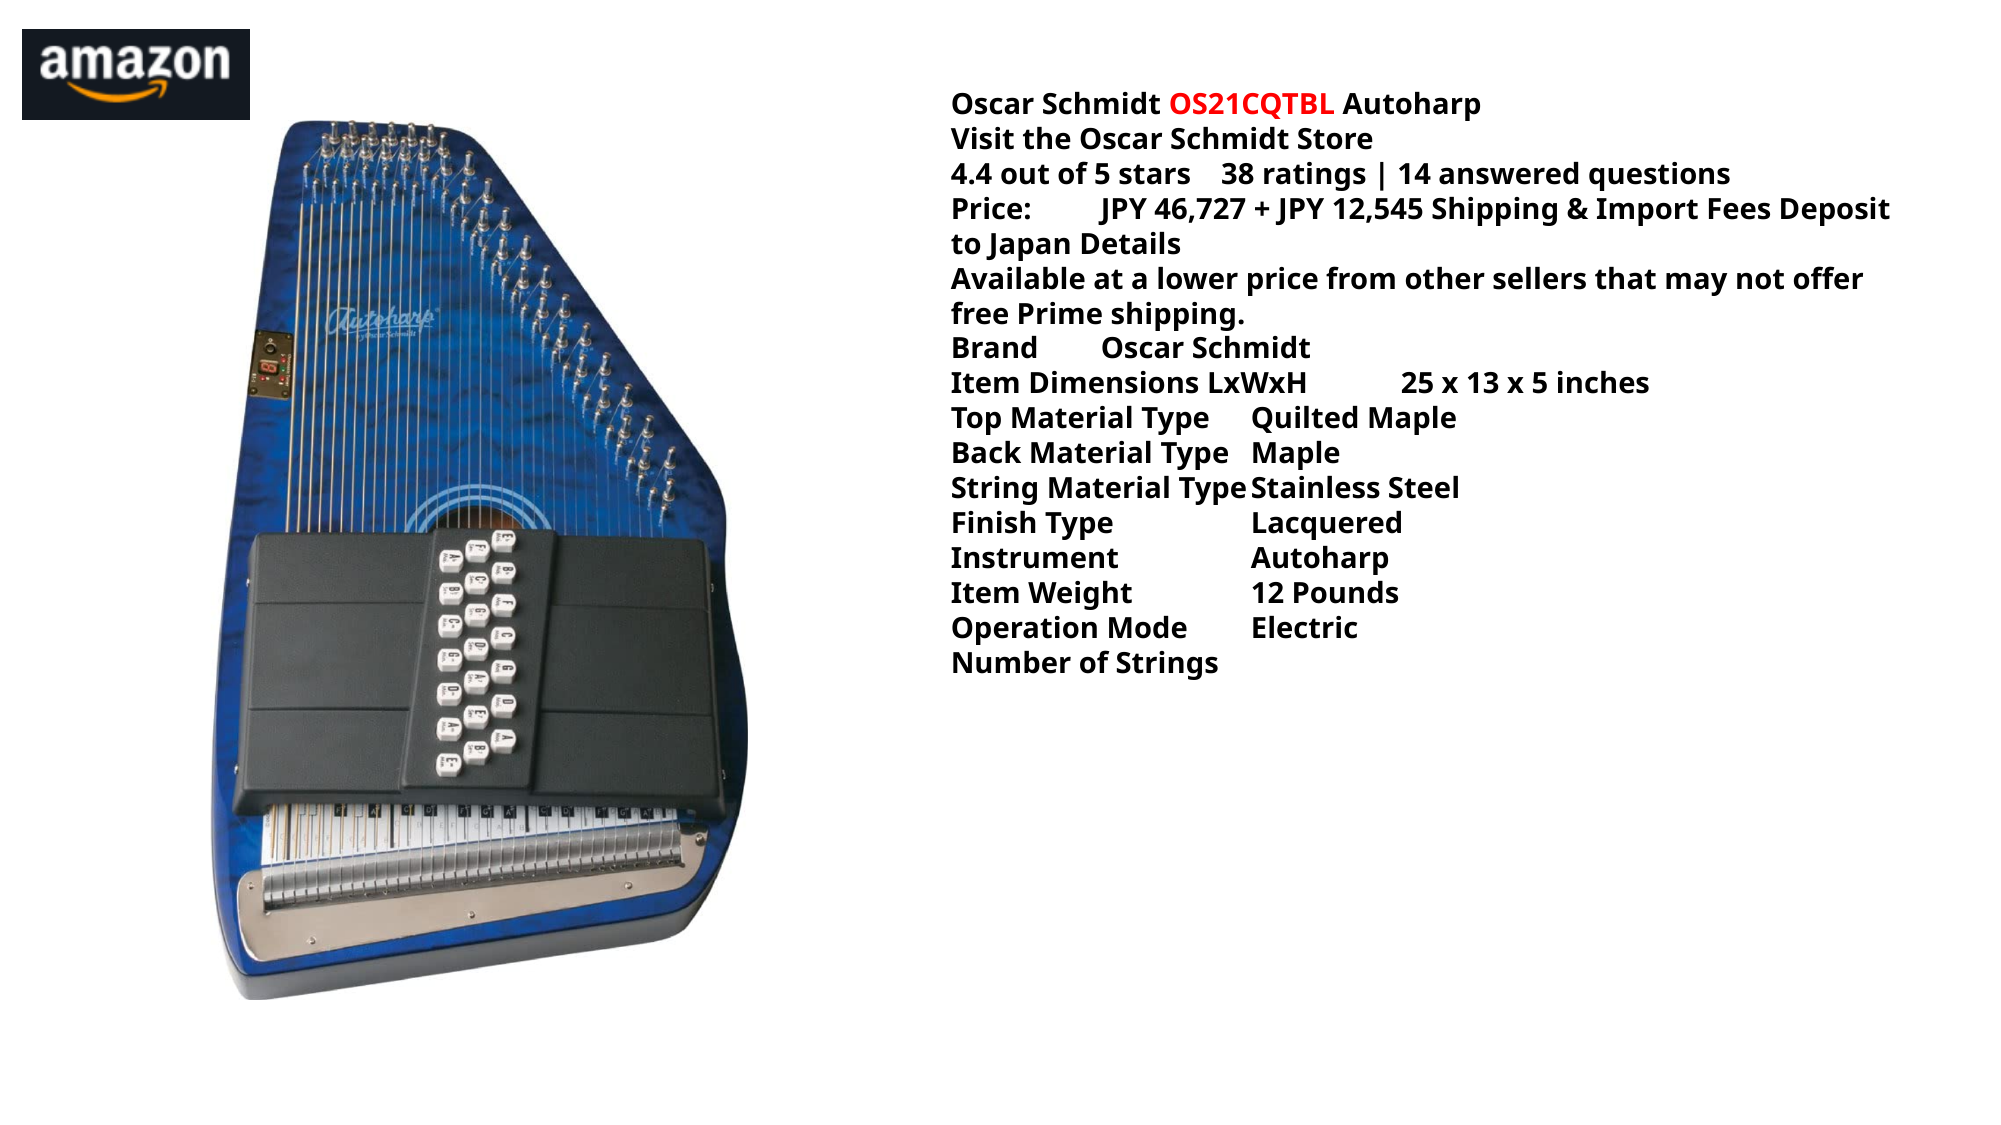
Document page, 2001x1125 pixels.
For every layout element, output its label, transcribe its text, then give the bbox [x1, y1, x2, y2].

picture [39, 121, 919, 1000]
text_box Oscar Schmidt OS21CQTBL Autoharp Visit the Oscar Schmidt Store 4.4 out of 5 stars 38 ratings | 14 answered questions Price: JPY 46,727 + JPY 12,545 Shipping & Import Fees Deposit to Japan Details Available at a lower price from other sellers that may not offer free Prime shipping. Brand Oscar Schmidt Item Dimensions LxWxH 25 x 13 x 5 inches Top Material Type Quilted Maple Back Material Type Maple String Material Type Stainless Steel Finish Type Lacquered Instrument Autoharp Item Weight 12 Pounds Operation Mode Electric Number of Strings [936, 77, 1936, 687]
picture [22, 29, 250, 120]
